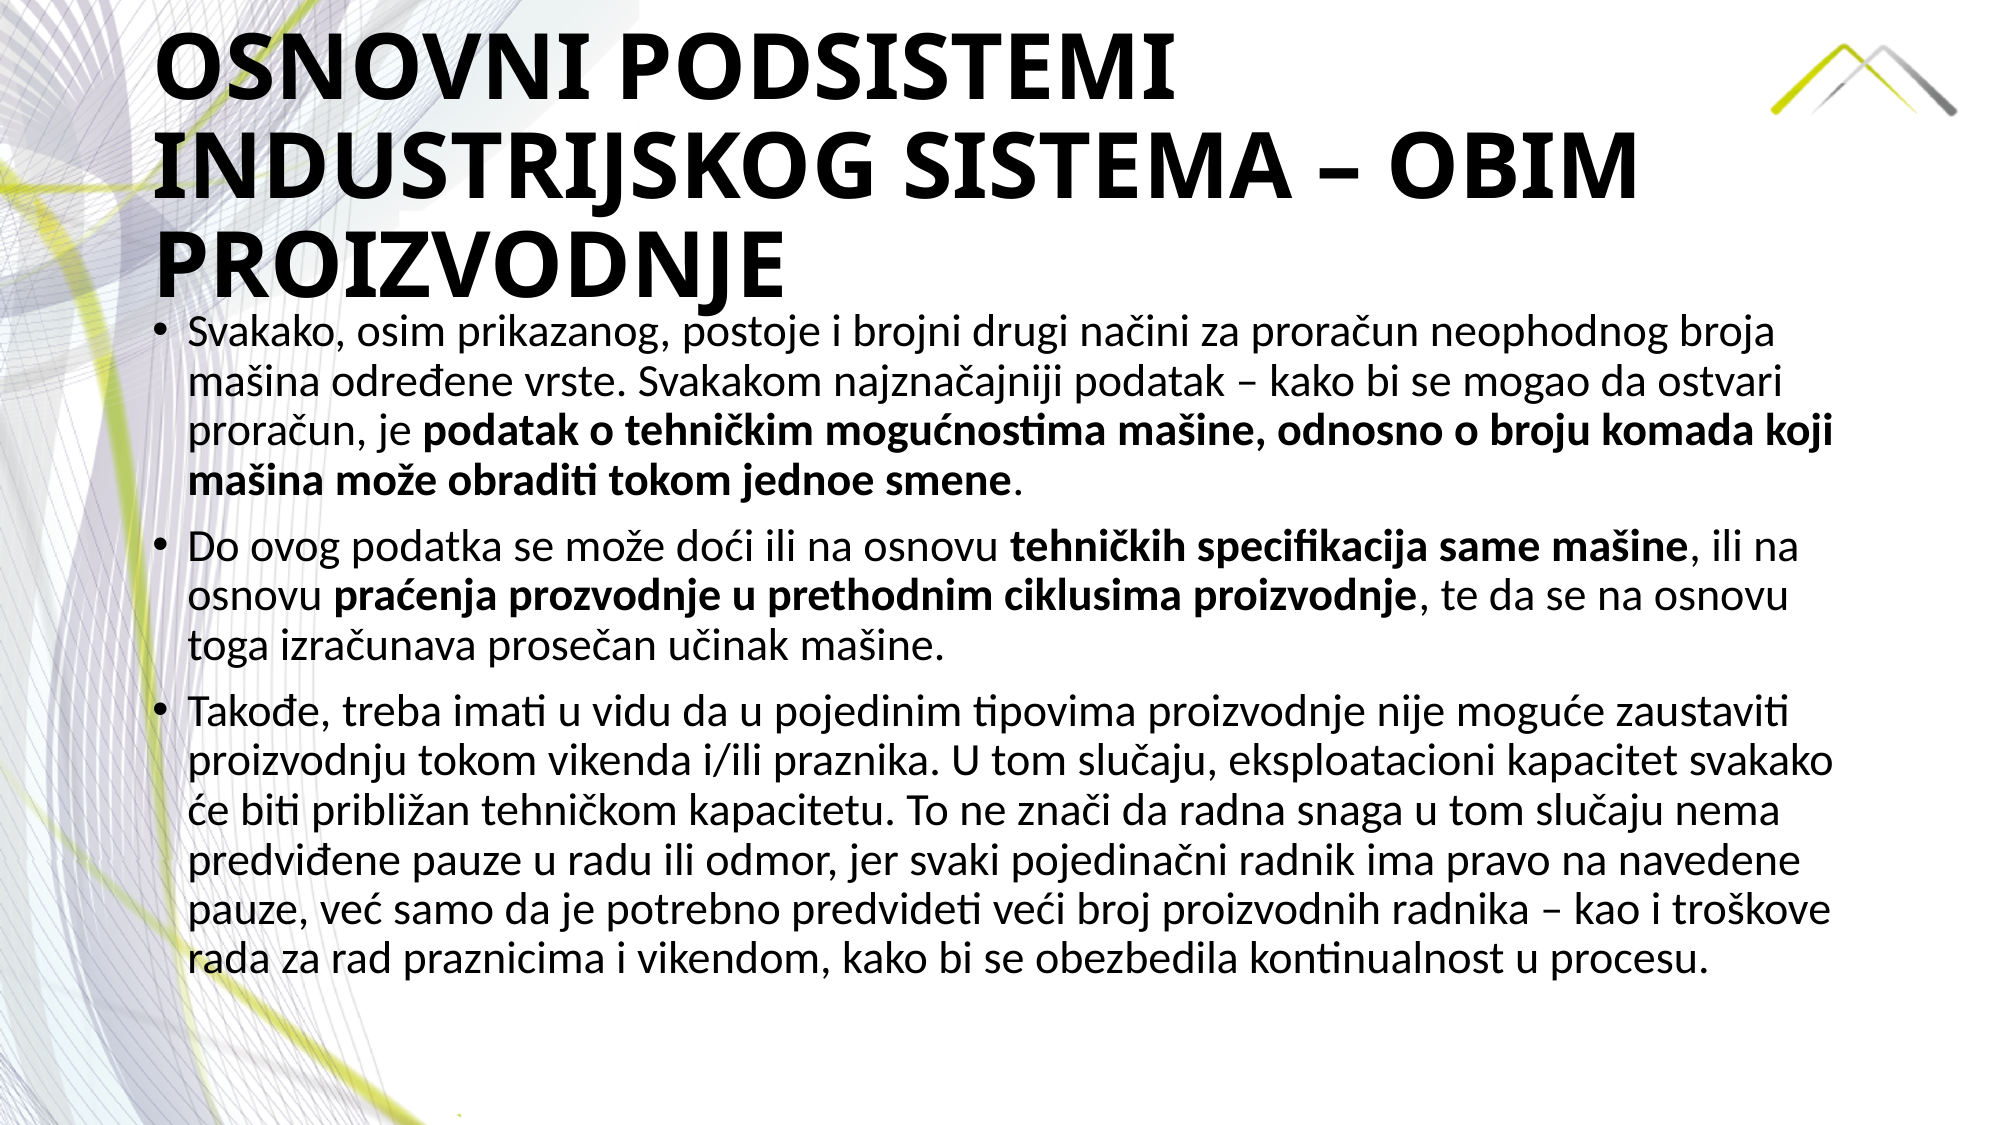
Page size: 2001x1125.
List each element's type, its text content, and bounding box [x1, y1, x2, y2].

list Svakako, osim prikazanog, postoje i brojni drugi načini za proračun neophodnog broja mašina određene vrste. Svakakom najznačajniji podatak – kako bi se mogao da ostvari proračun, je podatak o tehničkim mogućnostima mašine, odnosno o broju komada koji mašina može obraditi tokom jednoe smene. Do ovog podatka se može doći ili na osnovu tehničkih specifikacija same mašine, ili na osnovu praćenja prozvodnje u prethodnim ciklusima proizvodnje, te da se na osnovu toga izračunava prosečan učinak mašine. Takođe, treba imati u vidu da u pojedinim tipovima proizvodnje nije moguće zaustaviti proizvodnju tokom vikenda i/ili praznika. U tom slučaju, eksploatacioni kapacitet svakako će biti približan tehničkom kapacitetu. To ne znači da radna snaga u tom slučaju nema predviđene pauze u radu ili odmor, jer svaki pojedinačni radnik ima pravo na navedene pauze, već samo da je potrebno predvideti veći broj proizvodnih radnika – kao i troškove rada za rad praznicima i vikendom, kako bi se obezbedila kontinualnost u procesu. [137, 299, 1863, 1014]
picture [0, 0, 661, 1125]
title OSNOVNI PODSISTEMI INDUSTRIJSKOG SISTEMA – OBIM PROIZVODNJE [137, 59, 1863, 278]
picture [1718, 0, 2000, 167]
